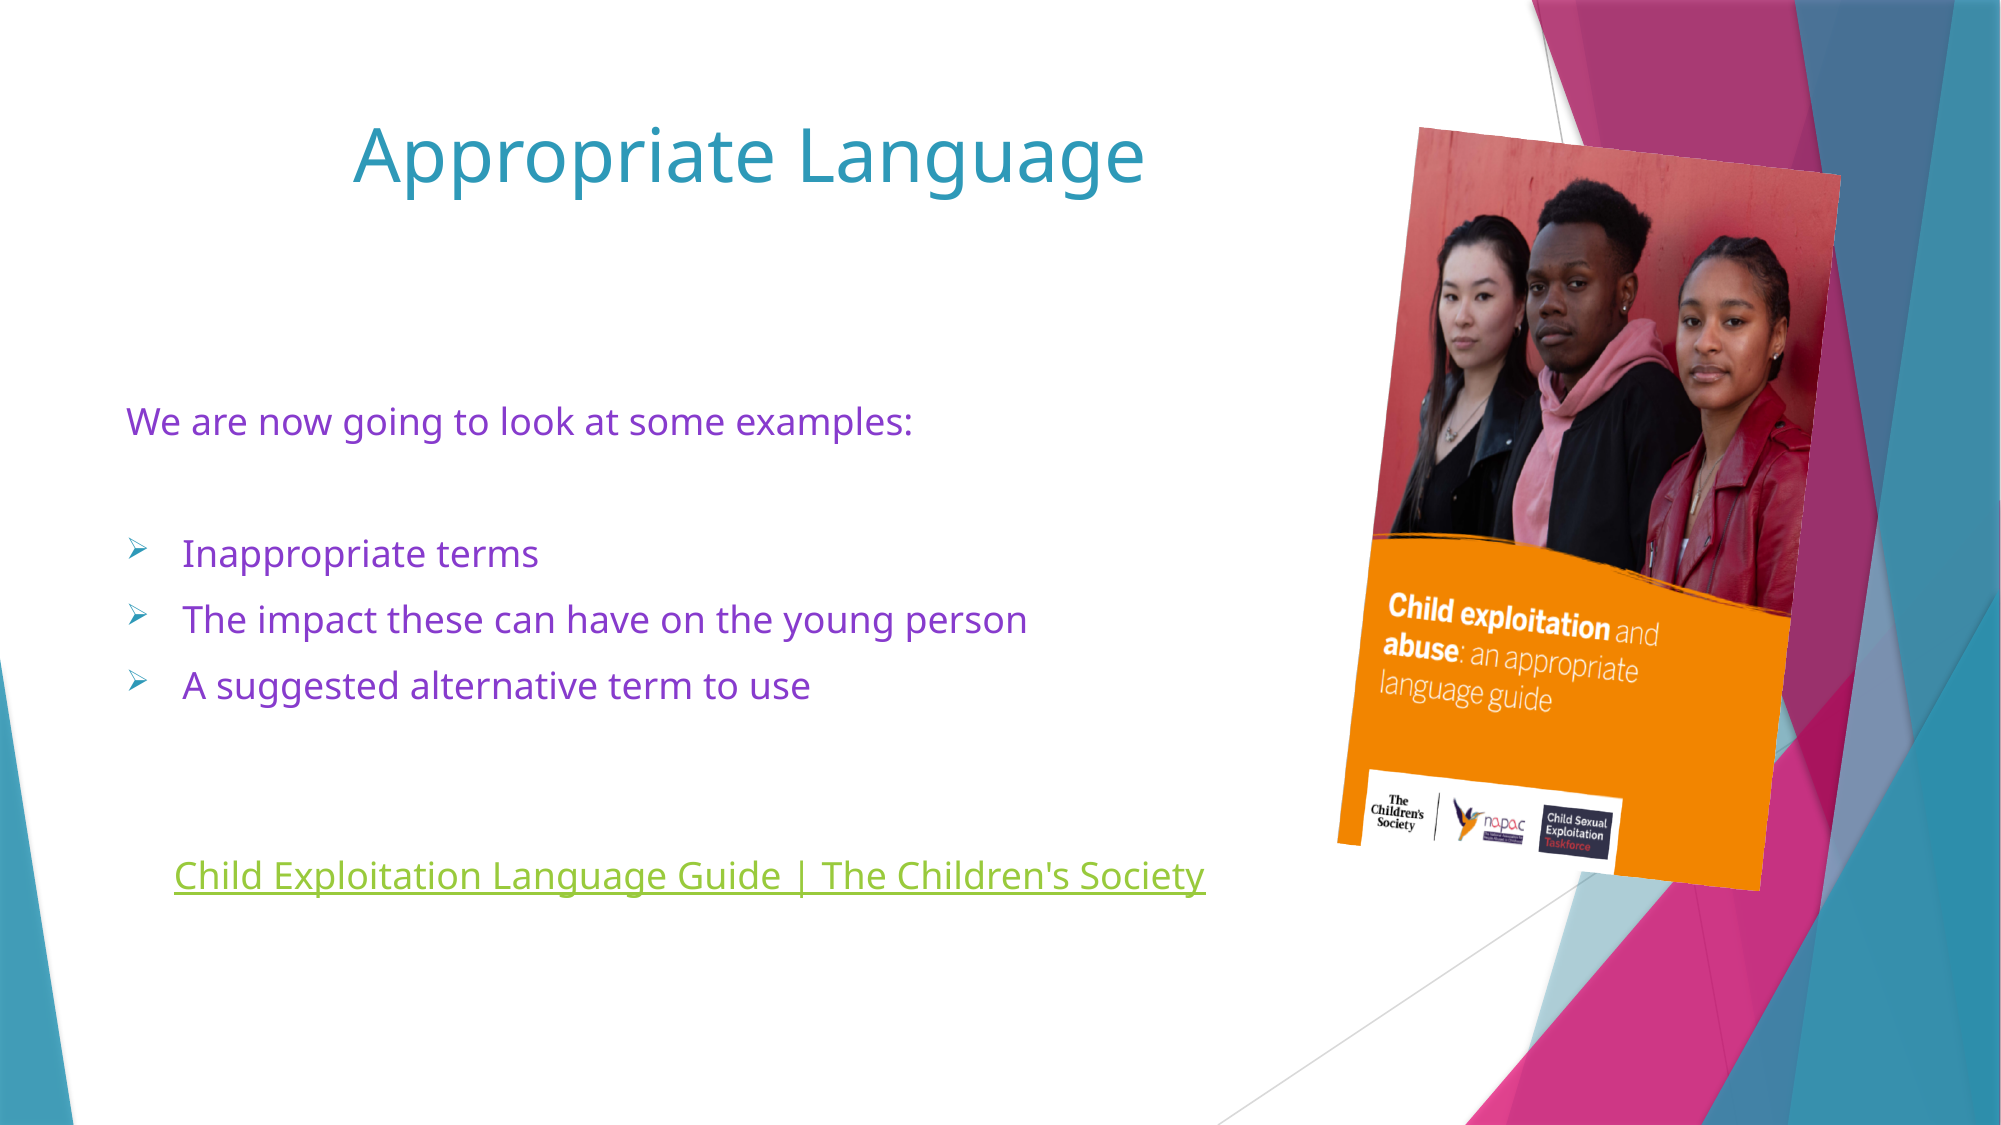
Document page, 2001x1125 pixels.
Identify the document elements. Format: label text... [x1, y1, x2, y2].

list We are now going to look at some examples: Inappropriate terms The impact these can have on the young person A suggested alternative term to use [111, 390, 1522, 992]
picture [1337, 127, 1841, 891]
title Appropriate Language [338, 99, 1522, 317]
text_box Child Exploitation Language Guide | The Children's Society [159, 844, 1284, 911]
